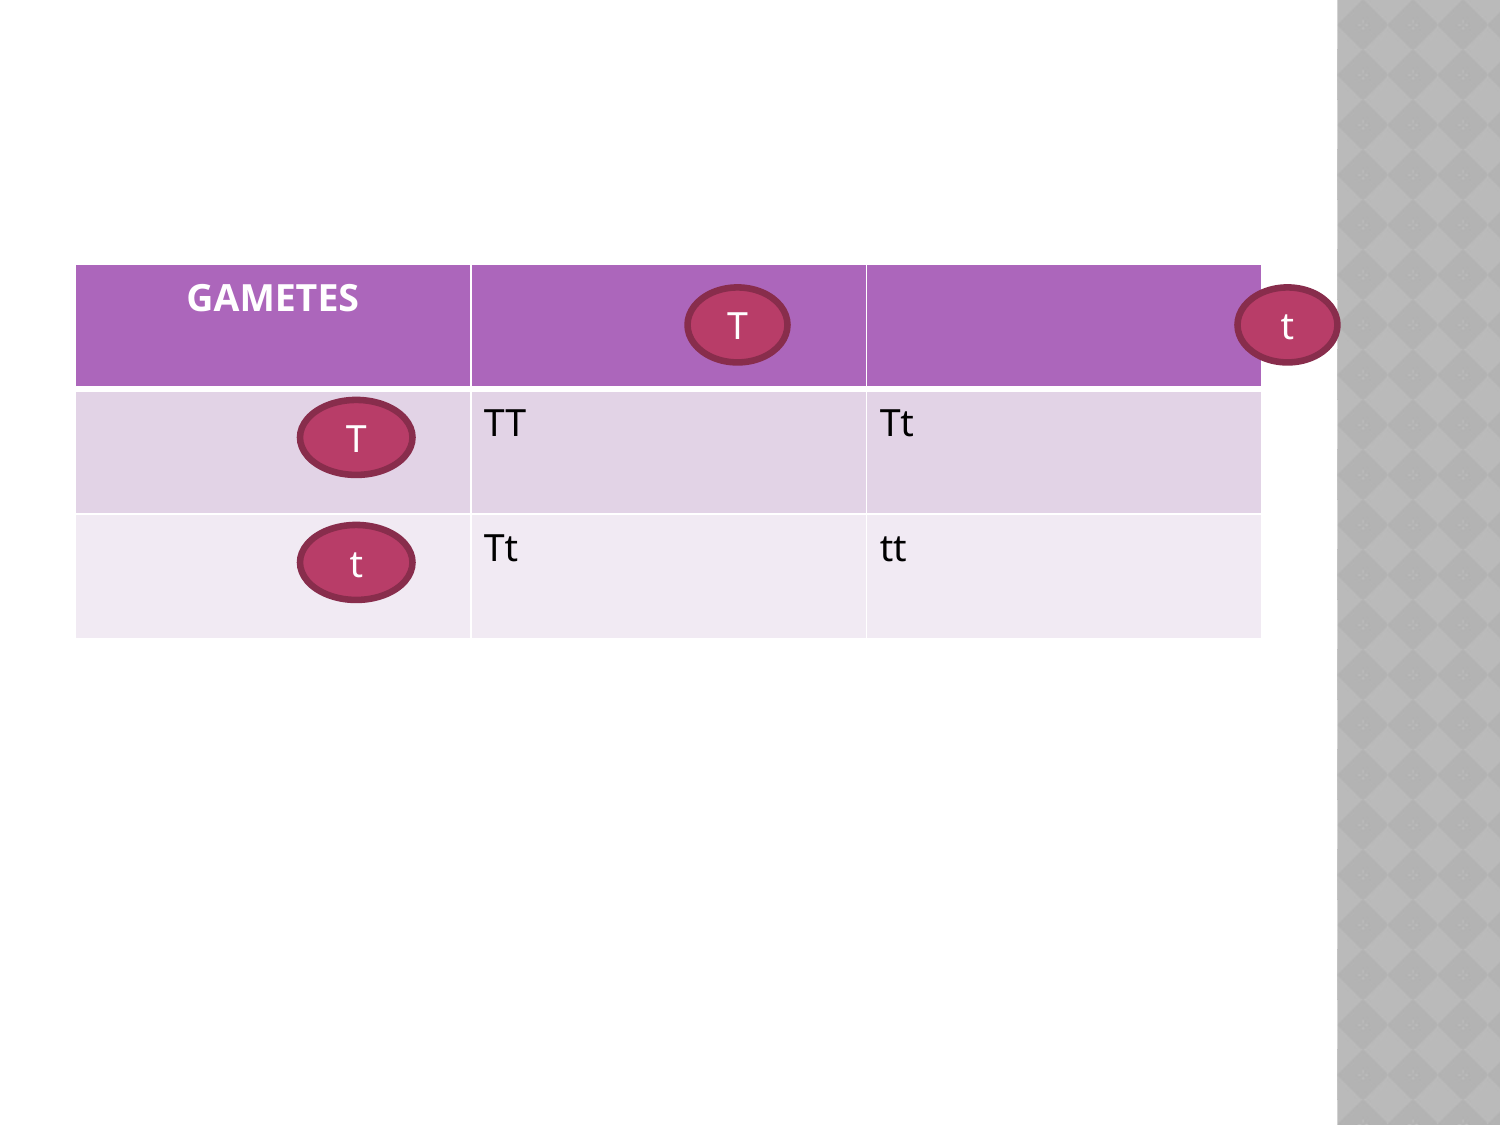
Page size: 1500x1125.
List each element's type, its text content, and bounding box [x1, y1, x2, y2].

text_box t [1234, 284, 1341, 366]
text_box T [296, 396, 416, 479]
table_header [472, 265, 866, 386]
table_cell Tt [472, 515, 866, 638]
table_header GAMETES [76, 265, 470, 386]
table_cell [76, 515, 470, 638]
table_cell Tt [867, 392, 1261, 513]
text_box T [684, 284, 791, 366]
table_cell [76, 392, 470, 513]
table_header [867, 265, 1261, 386]
table_cell tt [867, 515, 1261, 638]
table_cell TT [472, 392, 866, 513]
text_box t [296, 521, 416, 604]
